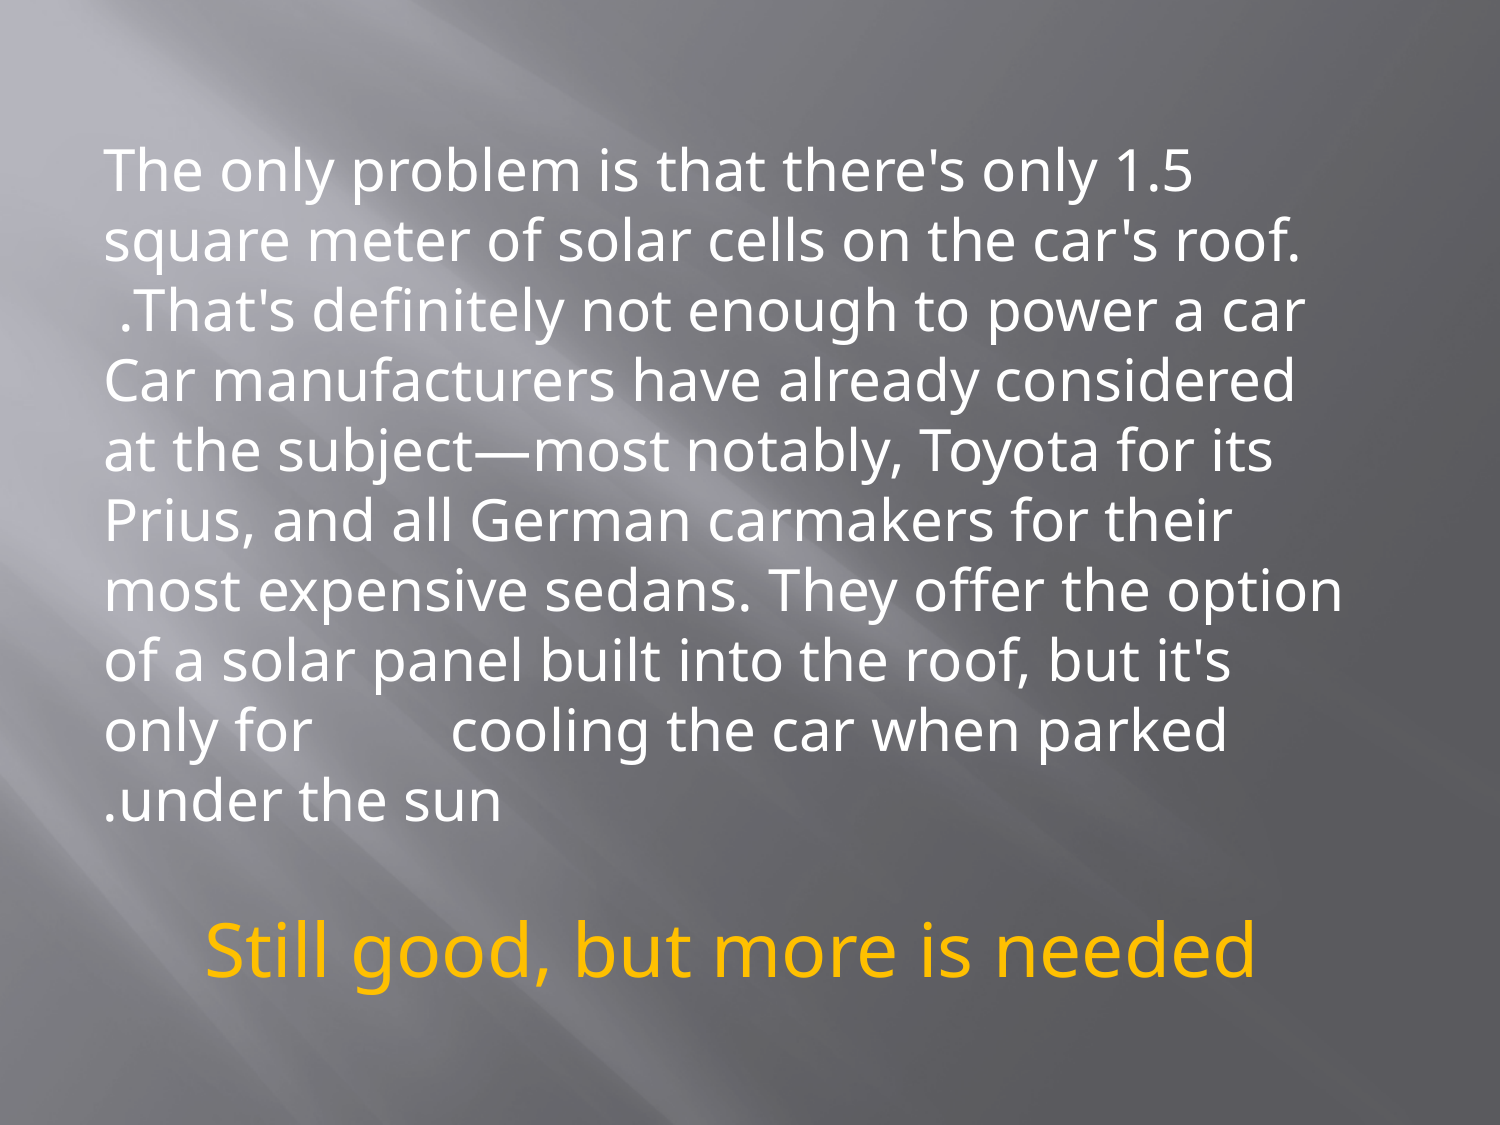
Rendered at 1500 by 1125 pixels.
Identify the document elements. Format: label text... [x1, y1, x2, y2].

text_box The only problem is that there's only 1.5 square meter of solar cells on the car's roof. That's definitely not enough to power a car. Car manufacturers have already considered at the subject—most notably, Toyota for its Prius, and all German carmakers for their most expensive sedans. They offer the option of a solar panel built into the roof, but it's only for cooling the car when parked under the sun. Still good, but more is needed [88, 125, 1376, 1125]
